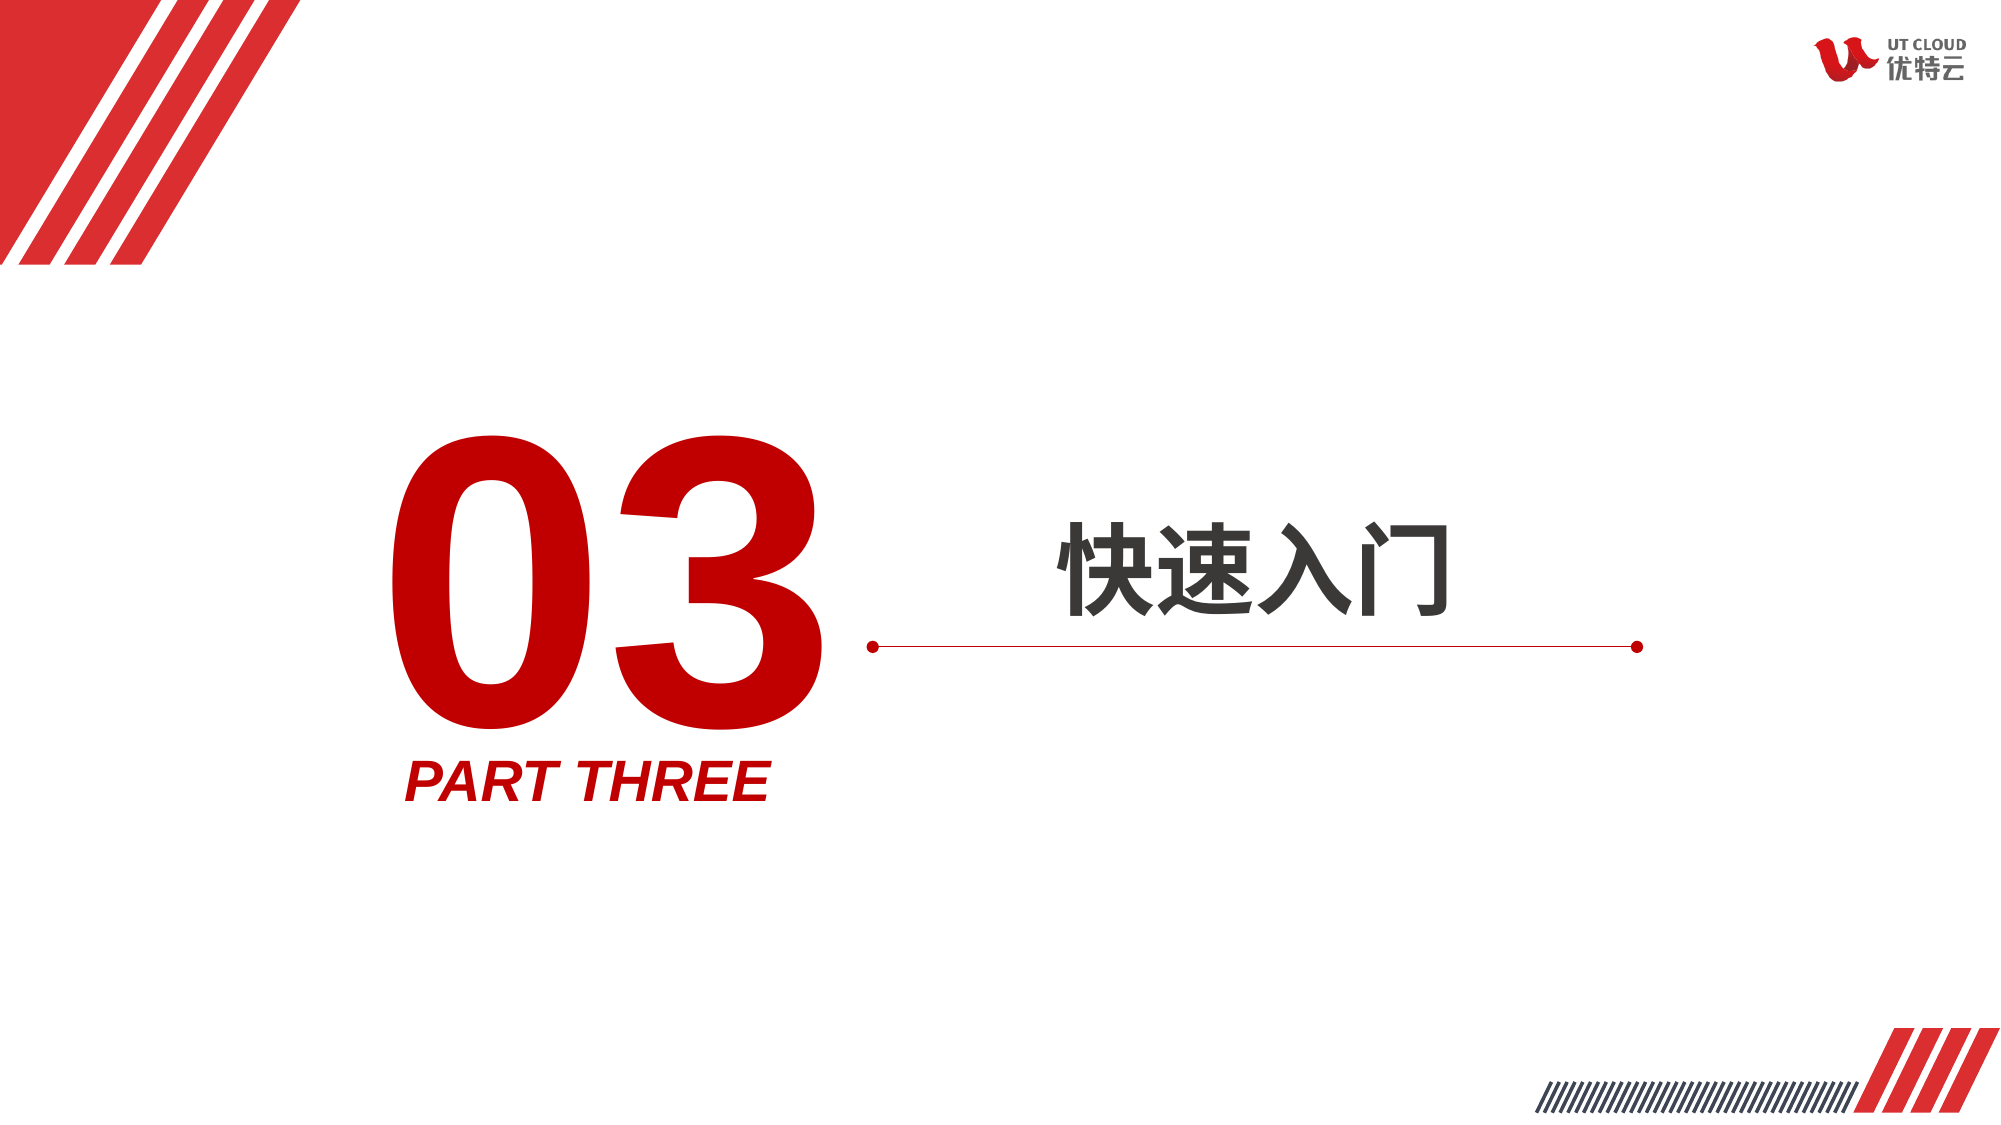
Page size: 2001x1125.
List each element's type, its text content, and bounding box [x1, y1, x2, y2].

picture [1807, 0, 1971, 141]
text_box 快速入门 [1030, 500, 1480, 636]
text_box 03 [361, 303, 853, 816]
text_box PART THREE [352, 735, 839, 821]
